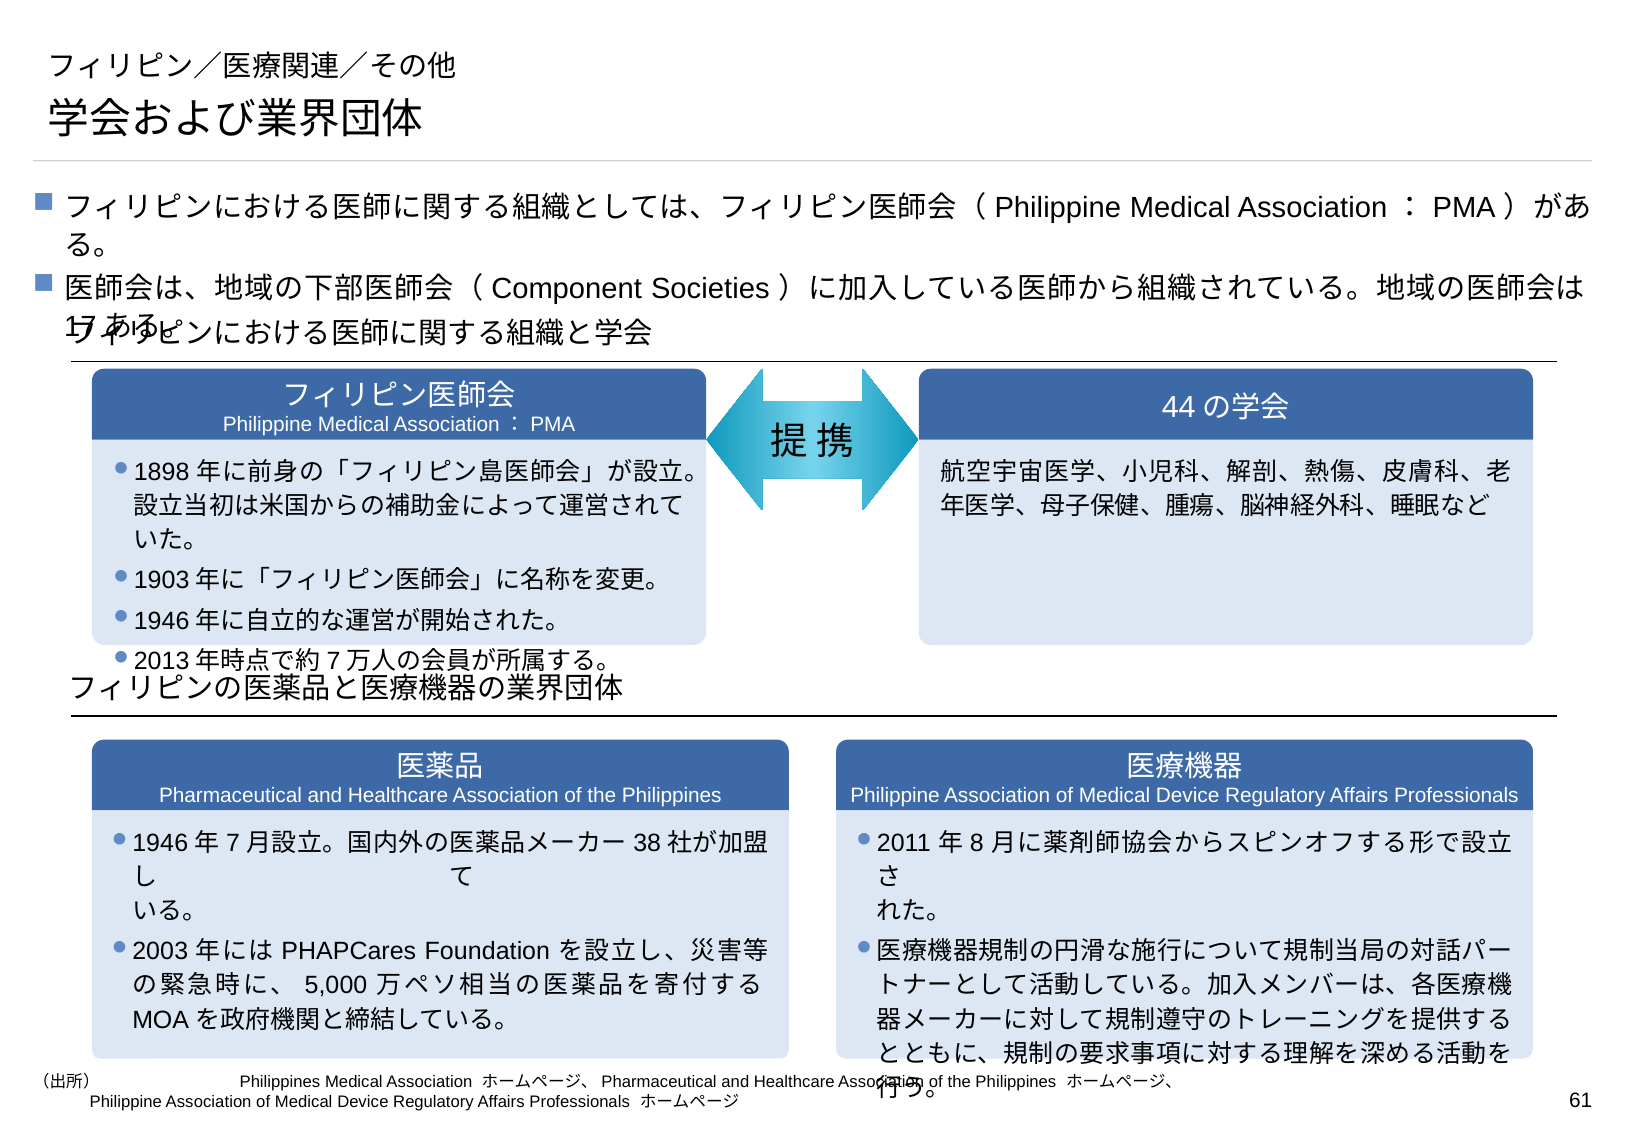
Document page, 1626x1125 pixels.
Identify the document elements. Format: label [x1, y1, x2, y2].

title [32, 30, 1593, 90]
text_box [91, 739, 789, 1059]
text_box [68, 668, 1557, 717]
text_box [32, 1070, 1474, 1094]
text_box [836, 739, 1534, 1059]
text_box [91, 368, 1534, 646]
text_box [32, 184, 1593, 362]
list [32, 90, 1593, 149]
